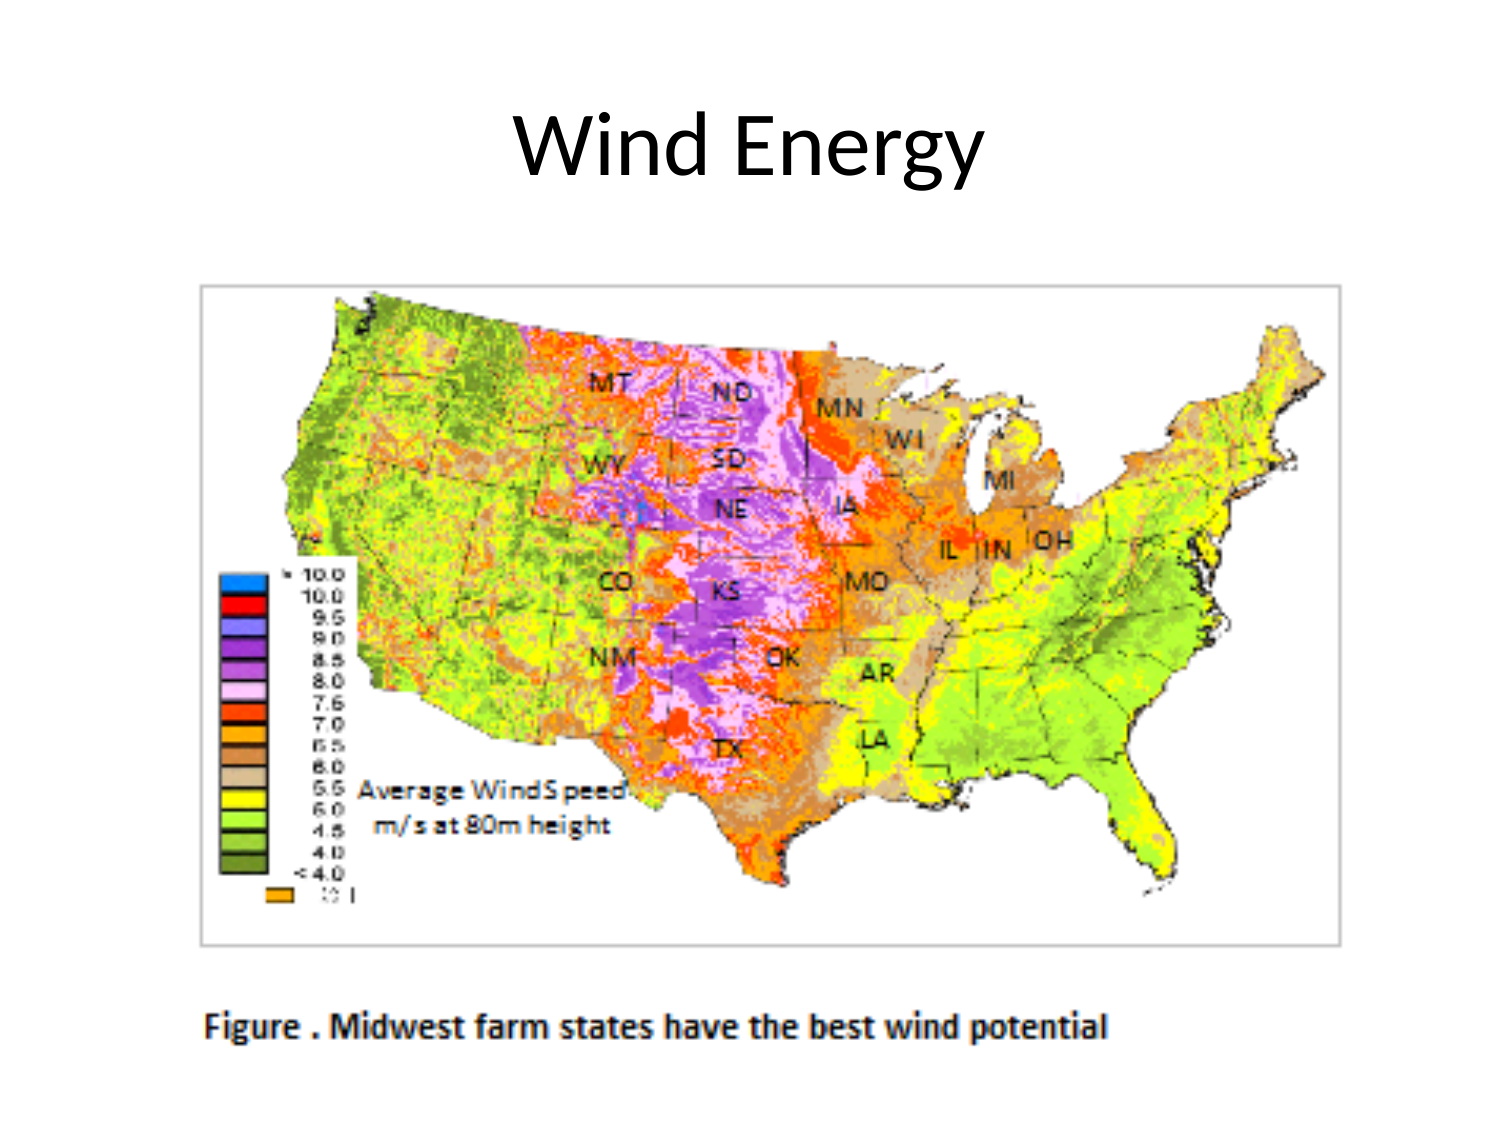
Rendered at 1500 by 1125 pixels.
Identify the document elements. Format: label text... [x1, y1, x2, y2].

title Wind Energy [75, 45, 1425, 233]
picture [185, 273, 1371, 1062]
